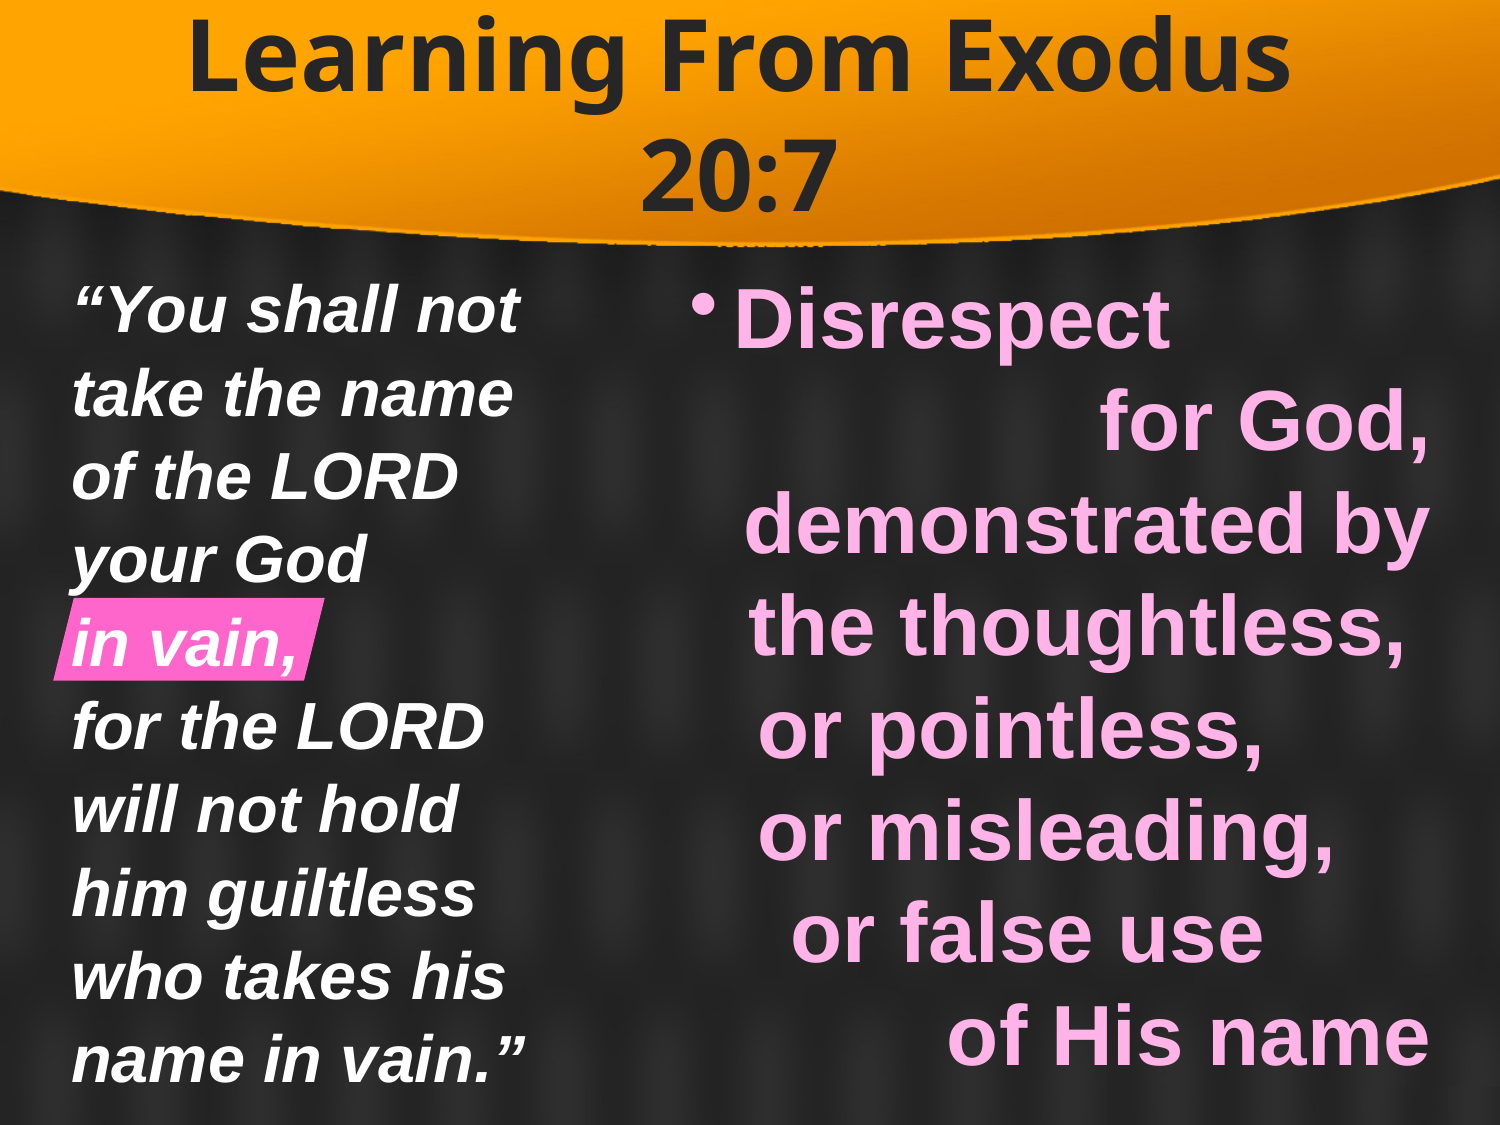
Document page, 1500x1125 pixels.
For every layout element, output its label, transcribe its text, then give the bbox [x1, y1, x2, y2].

picture [0, 0, 1500, 1125]
text_box Disrespect for God, demonstrated by the thoughtless, or pointless, or misleading, or false use of His name [667, 255, 1447, 1094]
title Learning From Exodus 20:7 [64, 31, 1415, 192]
list “You shall not take the name of the LORD your God in vain, for the LORD will not hold him guiltless who takes his name in vain.” [55, 255, 590, 1094]
text_box [51, 664, 55, 683]
